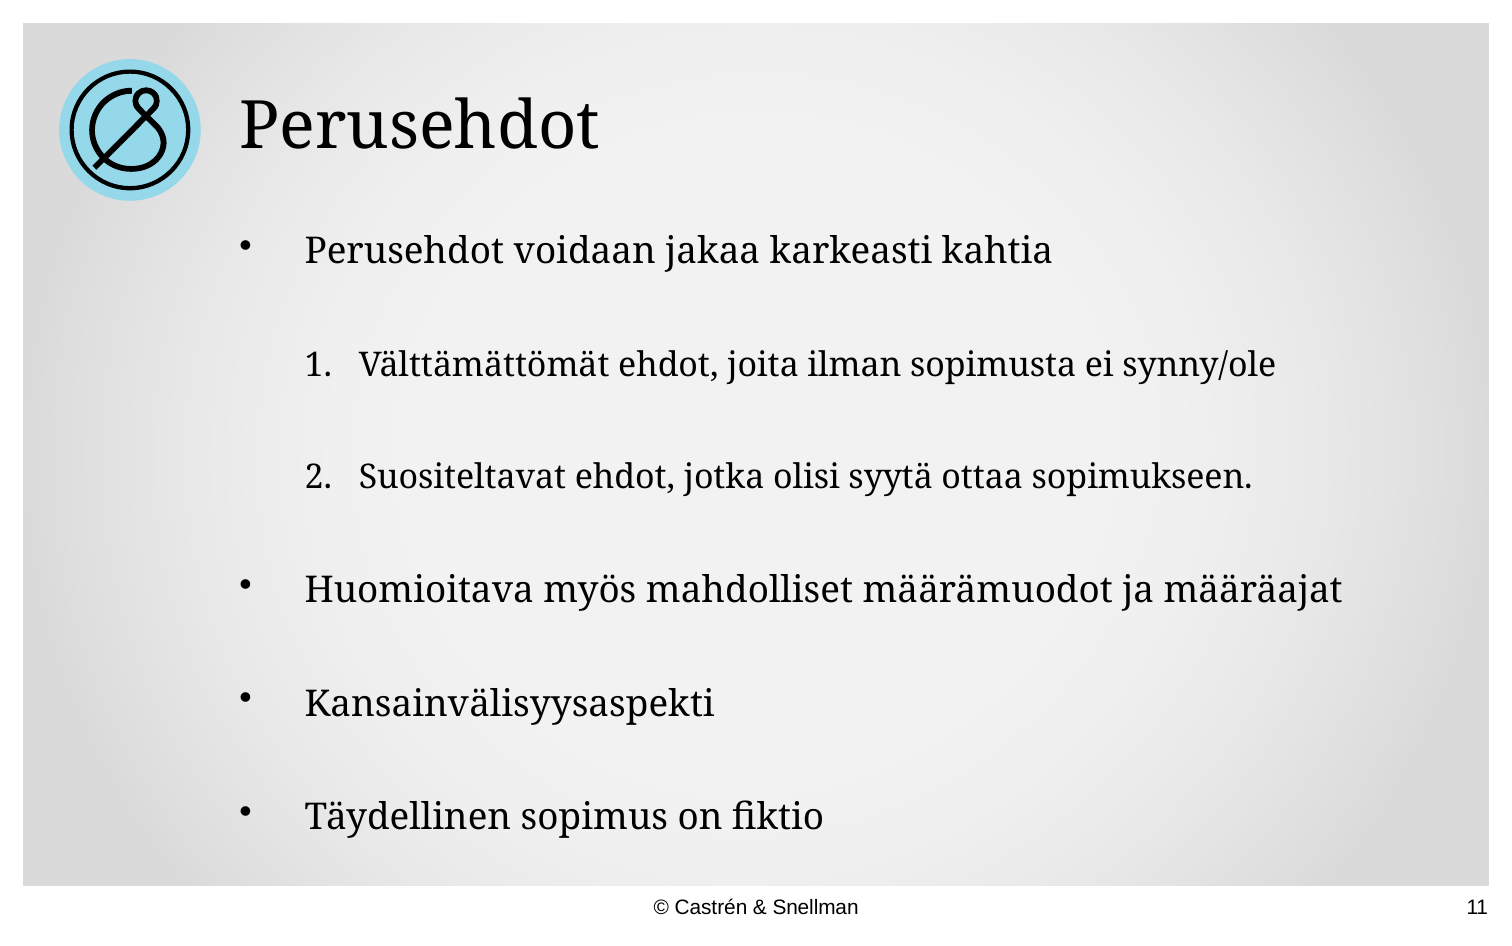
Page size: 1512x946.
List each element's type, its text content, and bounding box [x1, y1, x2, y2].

list Perusehdot voidaan jakaa karkeasti kahtia Välttämättömät ehdot, joita ilman sopimusta ei synny/ole Suositeltavat ehdot, jotka olisi syytä ottaa sopimukseen. Huomioitava myös mahdolliset määrämuodot ja määräajat Kansainvälisyysaspekti Täydellinen sopimus on fiktio [224, 224, 1442, 851]
title Perusehdot [224, 58, 1442, 201]
slide_number 11 [1121, 885, 1489, 927]
picture [23, 23, 1489, 886]
footer © Castrén & Snellman [516, 885, 996, 927]
